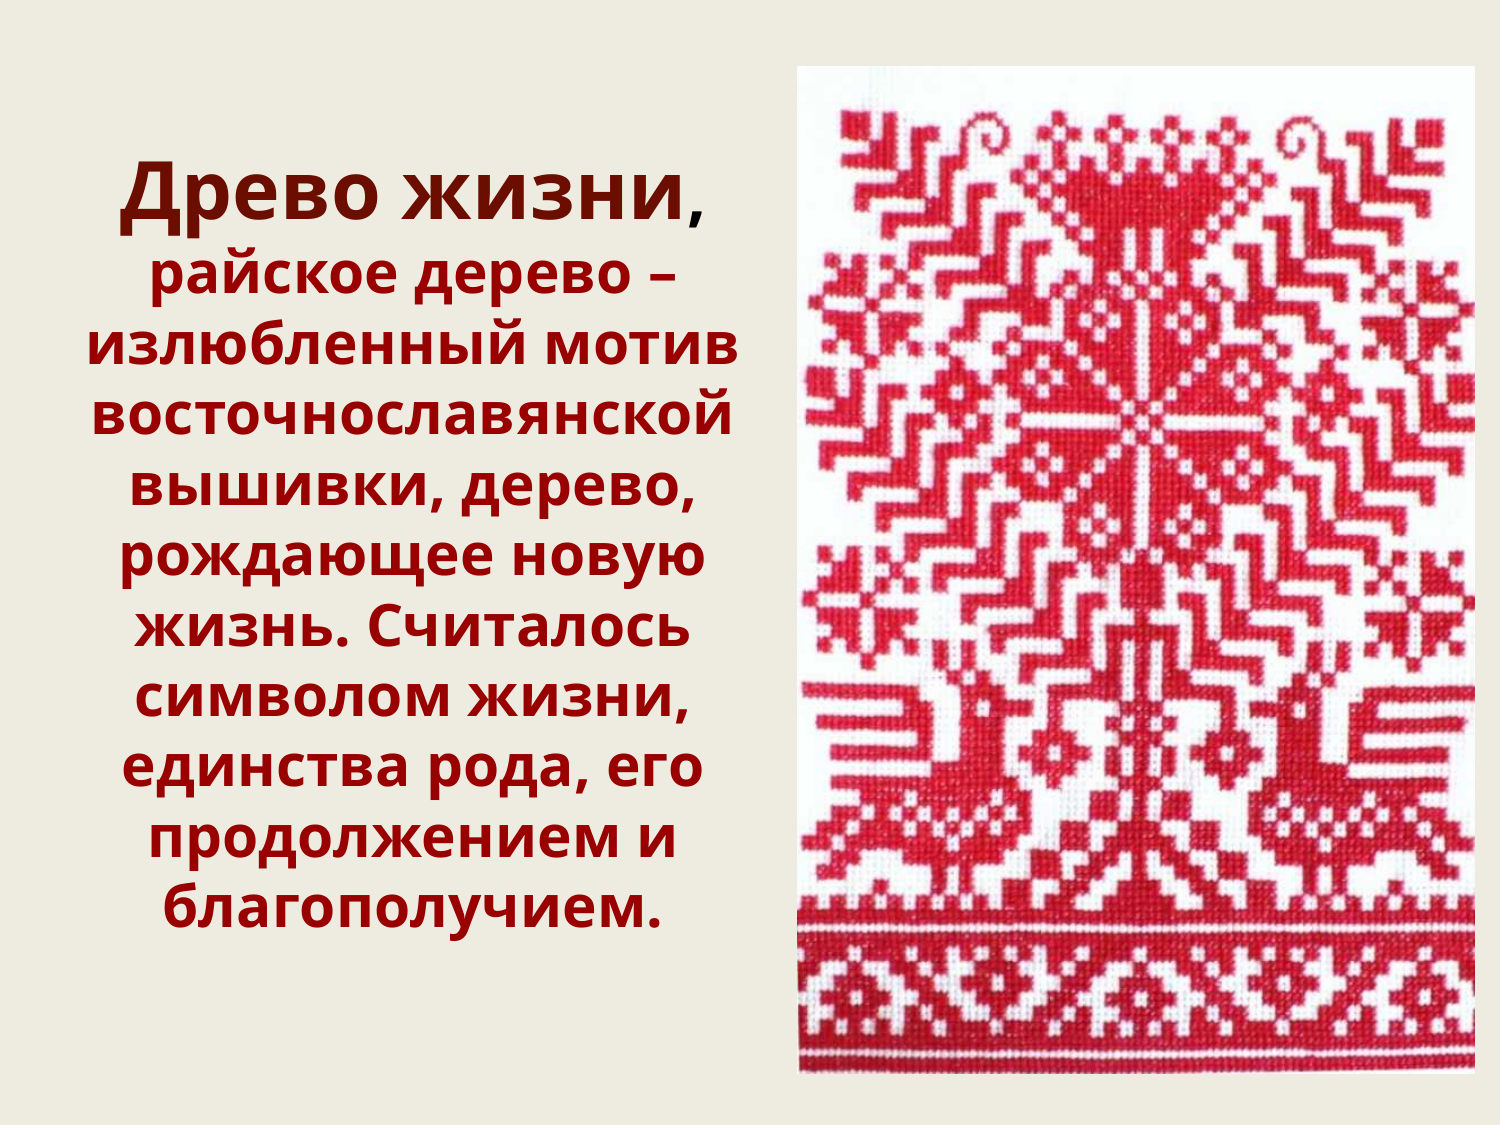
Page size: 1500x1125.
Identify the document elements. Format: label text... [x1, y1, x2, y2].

picture [796, 66, 1475, 1074]
title Древо жизни, райское дерево – излюбленный мотив восточнославянской вышивки, дерево, рождающее новую жизнь. Считалось символом жизни, единства рода, его продолжением и благополучием. [64, 101, 762, 976]
